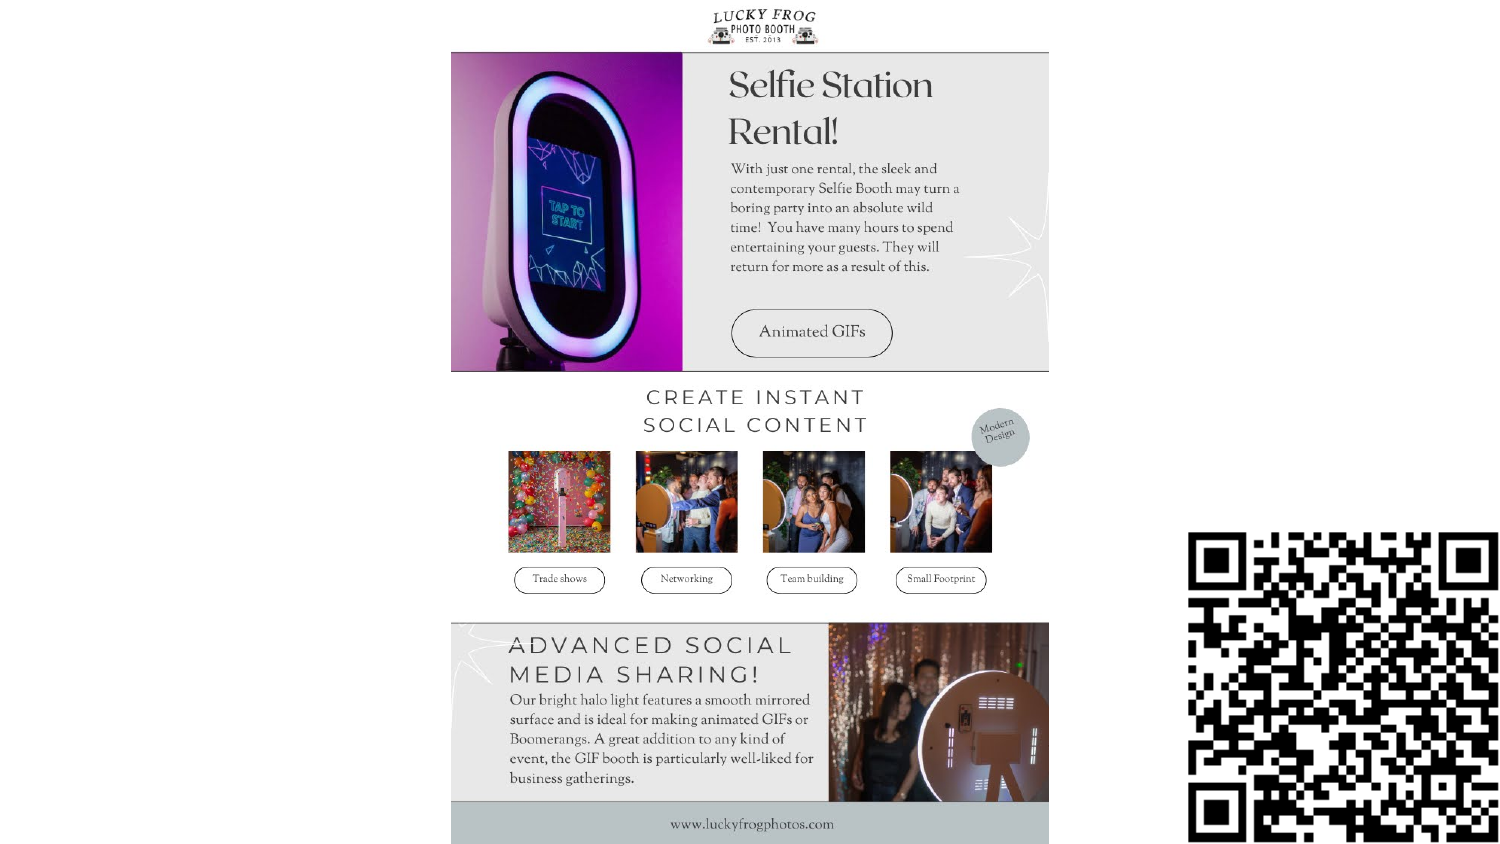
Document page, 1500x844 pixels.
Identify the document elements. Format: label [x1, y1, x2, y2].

picture [1187, 530, 1500, 844]
picture [451, 0, 1049, 844]
